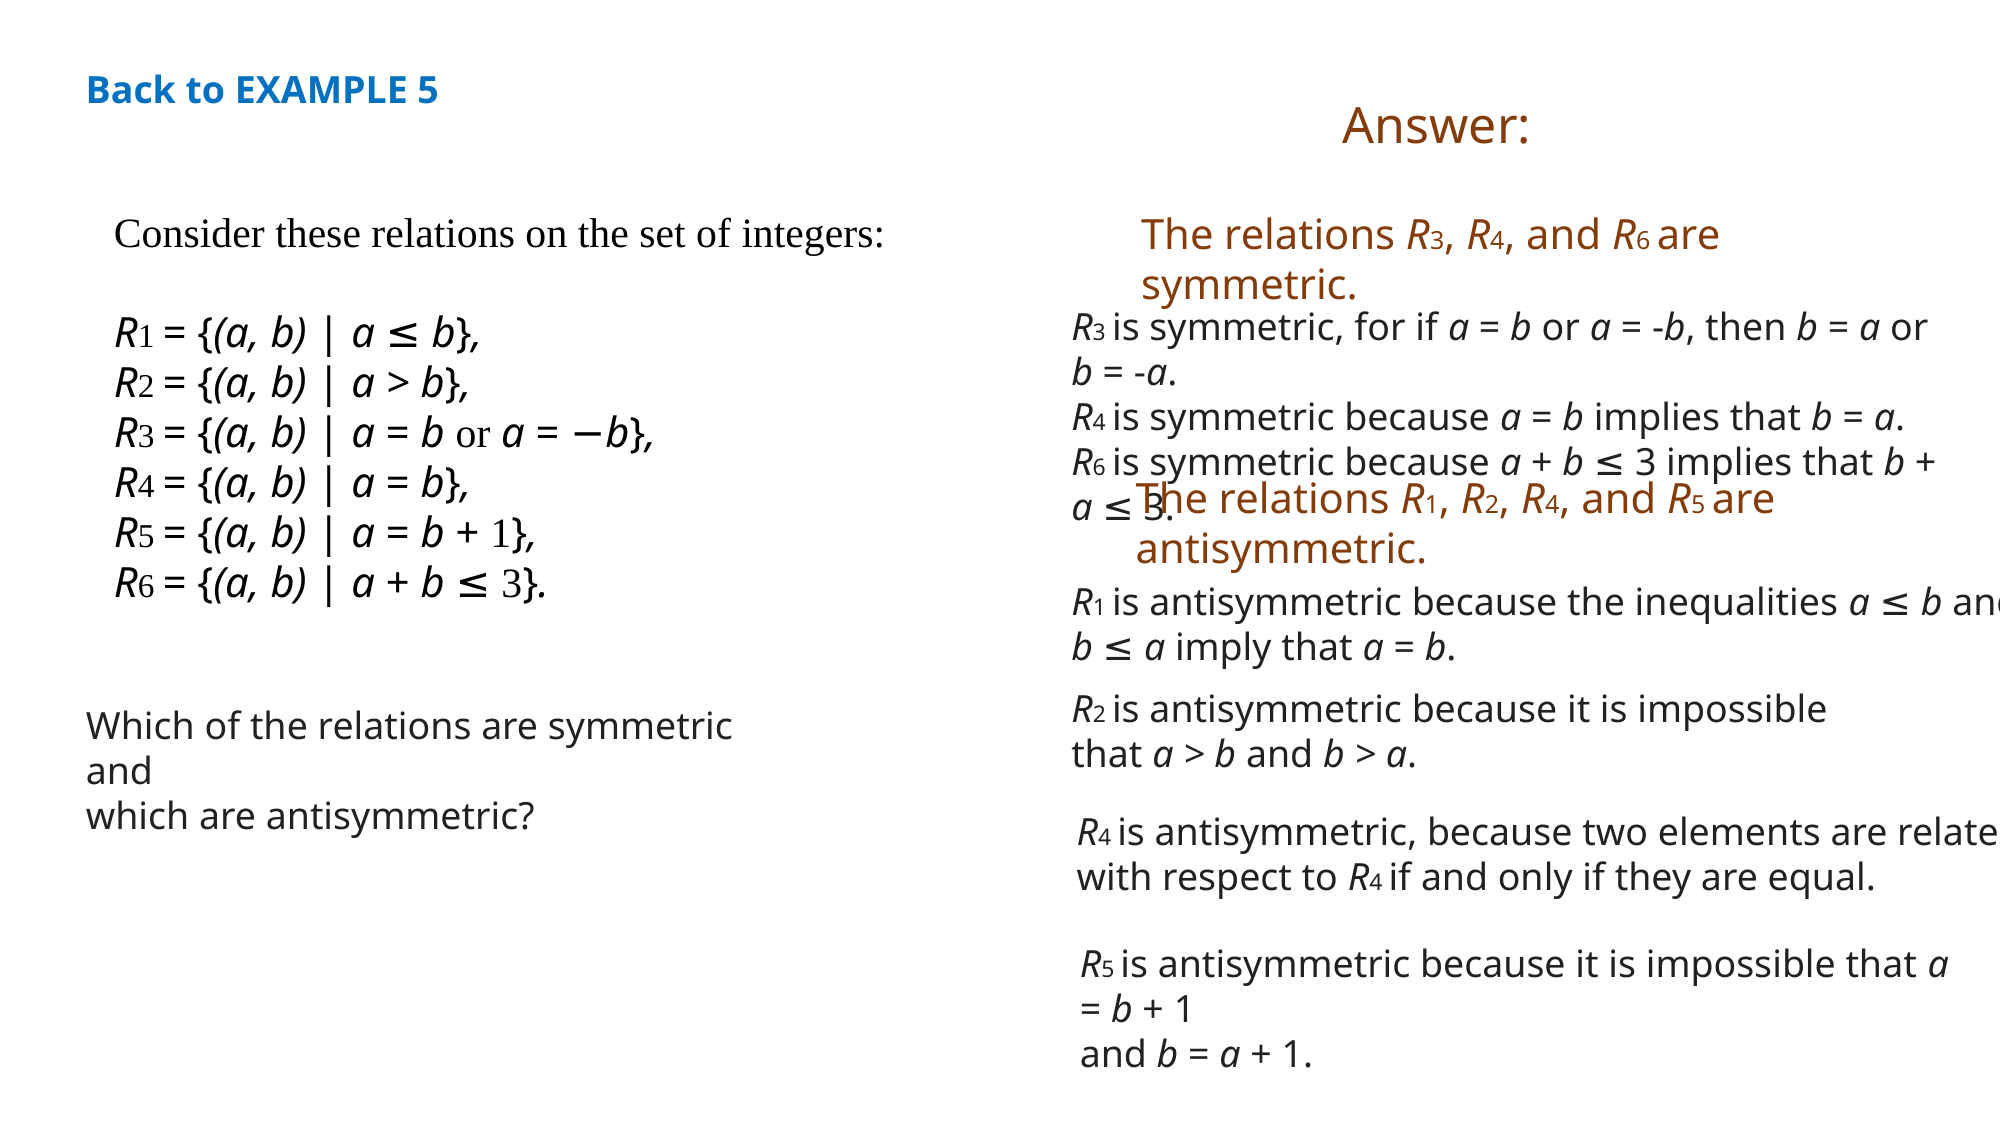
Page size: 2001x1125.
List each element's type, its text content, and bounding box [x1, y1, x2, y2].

text_box Consider these relations on the set of integers: R1 = {(a, b) | a ≤ b}, R2 = {(a, b) | a > b}, R3 = {(a, b) | a = b or a = −b}, R4 = {(a, b) | a = b}, R5 = {(a, b) | a = b + 1}, R6 = {(a, b) | a + b ≤ 3}. [99, 198, 1100, 614]
text_box Which of the relations are symmetric and which are antisymmetric? [70, 694, 776, 844]
text_box R3 is symmetric, for if a = b or a = -b, then b = a or b = -a. R4 is symmetric because a = b implies that b = a. R6 is symmetric because a + b ≤ 3 implies that b + a ≤ 3. [1056, 295, 1967, 536]
text_box R4 is antisymmetric, because two elements are related with respect to R4 if and only if they are equal. [1061, 800, 2000, 905]
text_box The relations R1, R2, R4, and R5 are antisymmetric. [1120, 464, 1995, 570]
text_box R2 is antisymmetric because it is impossible that a > b and b > a. [1056, 677, 2000, 783]
text_box Answer: [1327, 86, 1547, 162]
text_box Back to EXAMPLE 5 [70, 58, 1072, 119]
text_box R5 is antisymmetric because it is impossible that a = b + 1 and b = a + 1. [1064, 932, 1967, 1083]
text_box The relations R3, R4, and R6 are symmetric. [1126, 200, 1870, 295]
text_box R1 is antisymmetric because the inequalities a ≤ b and b ≤ a imply that a = b. [1056, 570, 2000, 675]
